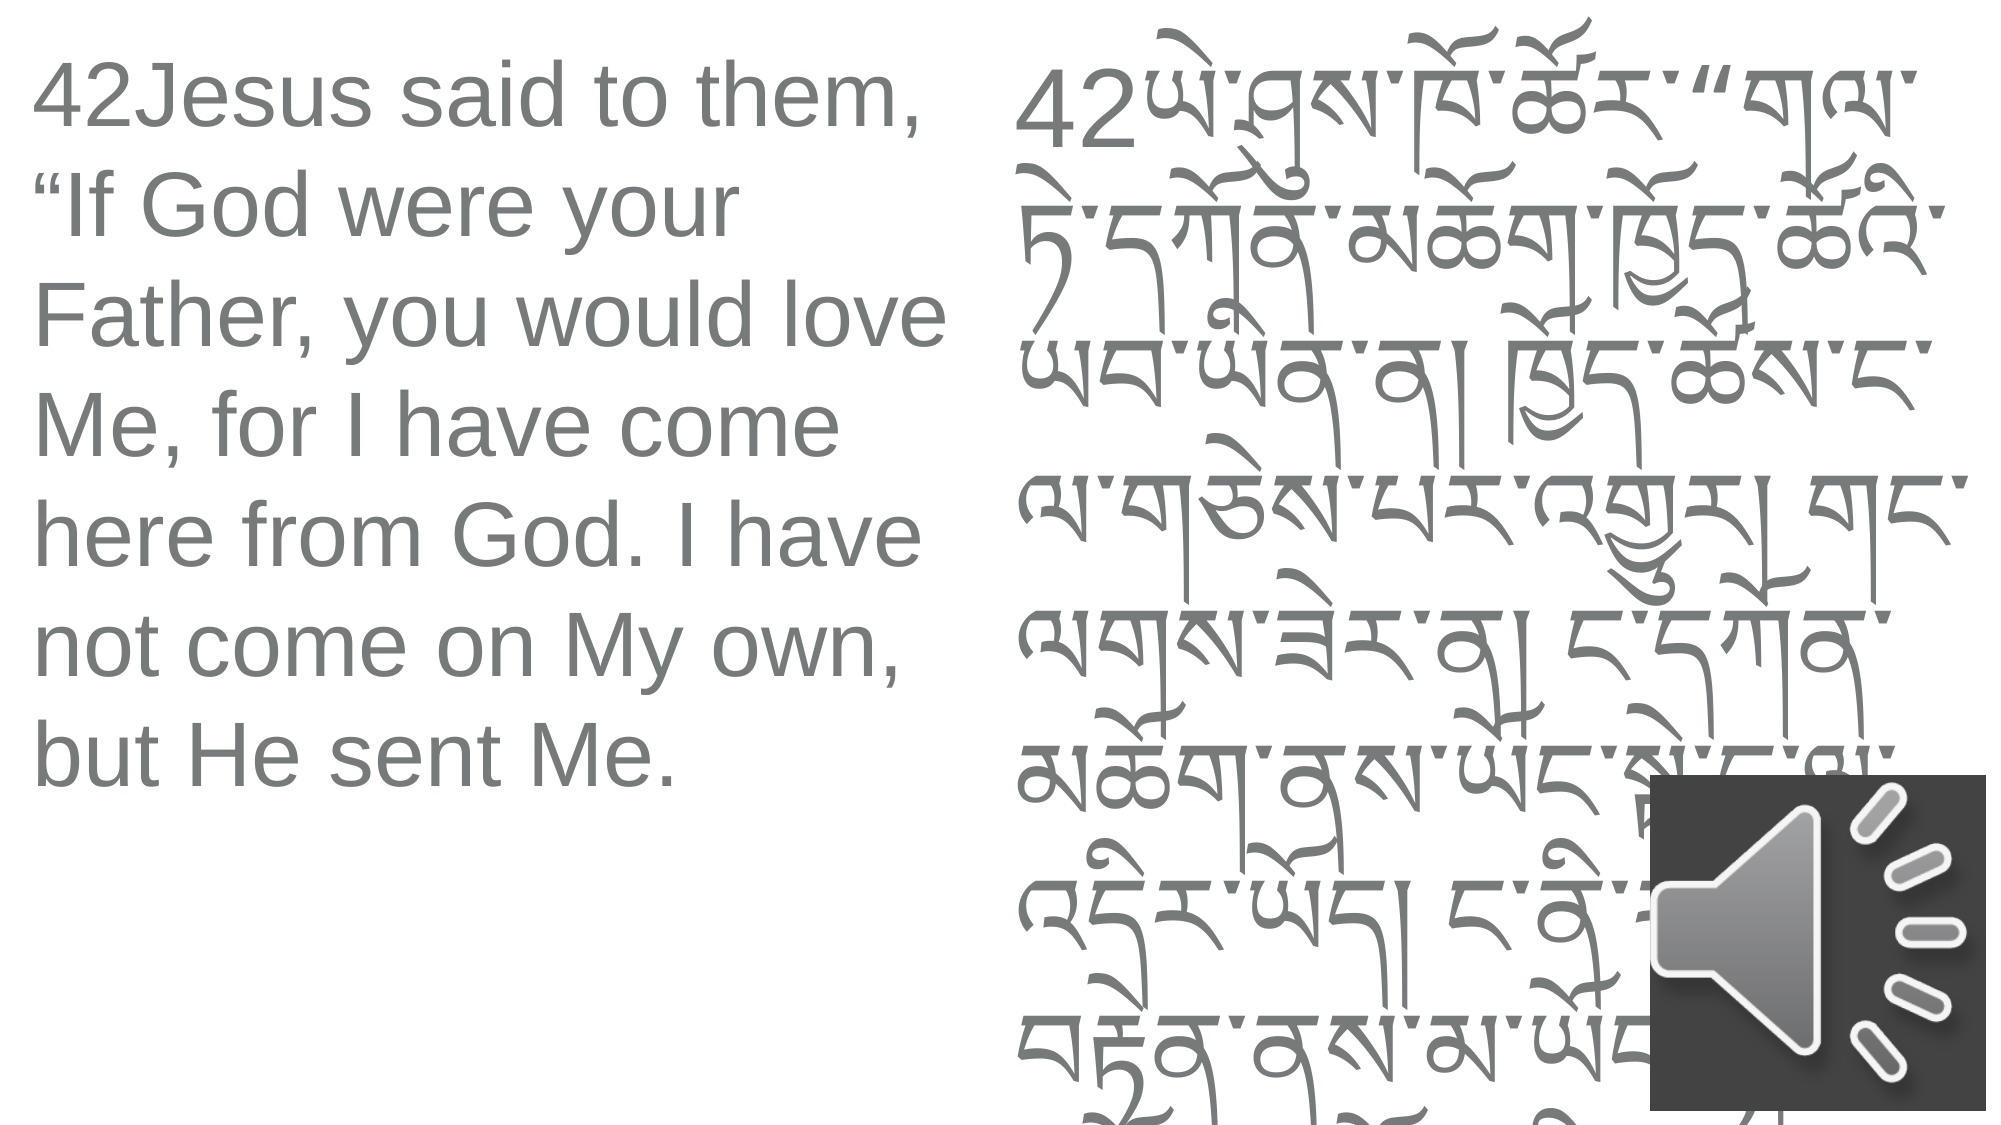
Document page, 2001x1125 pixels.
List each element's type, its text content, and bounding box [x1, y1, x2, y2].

text_box 42ཡེ་ཤུས་ཁོ་ཚོར་“གལ་ཏེ་དཀོན་མཆོག་ཁྱོད་ཚོའི་ཡབ་ཡིན་ན། ཁྱོད་ཚོས་ང་ལ་གཅེས་པར་འགྱུར། གང་ལགས་ཟེར་ན། ང་དཀོན་མཆོག་ནས་ཡོང་སྟེ་ད་ལྟ་འདིར་ཡོད། ང་ནི་རང་ལ་བརྟེན་ནས་མ་ཡོང་སྟེ། དཀོན་མཆོག་གིས་ང་མངགས་པ་ཡིན་པའི་ཕྱིར་རོ། [999, 27, 2000, 1104]
text_box 42Jesus said to them, “If God were your Father, you would love Me, for I have come here from God. I have not come on My own, but He sent Me. [18, 27, 973, 1104]
picture [1648, 773, 1987, 1112]
